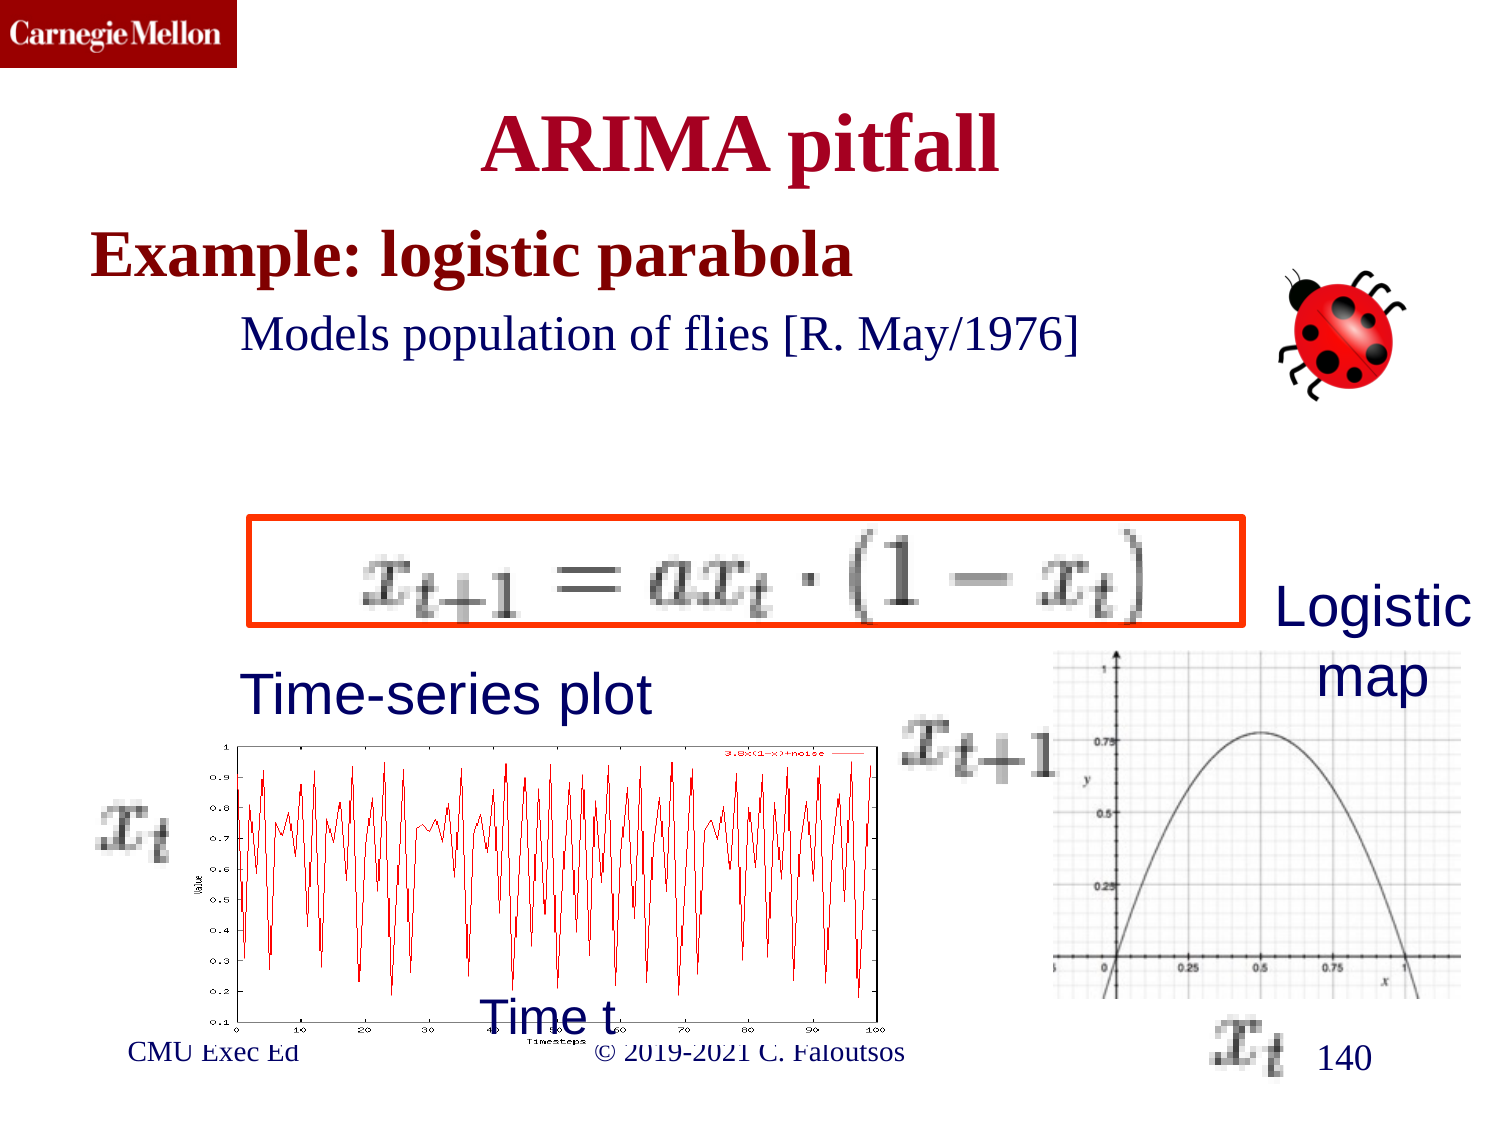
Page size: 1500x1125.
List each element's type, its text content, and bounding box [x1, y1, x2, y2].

picture [1278, 268, 1407, 403]
footer ©️ 2019-2021 C. Faloutsos [512, 1024, 988, 1101]
text_box Time-series plot [224, 648, 668, 734]
picture [358, 517, 1143, 626]
text_box Logistic map [1232, 560, 1500, 716]
list Example: logistic parabola Models population of flies [R. May/1976] [74, 202, 1426, 1043]
picture [76, 761, 170, 871]
picture [0, 0, 237, 68]
slide_number 140 [1074, 1024, 1388, 1101]
slide_number CMU Exec Ed [112, 1024, 426, 1101]
picture [183, 650, 1461, 1085]
text_box [247, 515, 361, 627]
title ARIMA pitfall [112, 76, 1370, 201]
text_box [1139, 515, 1245, 627]
